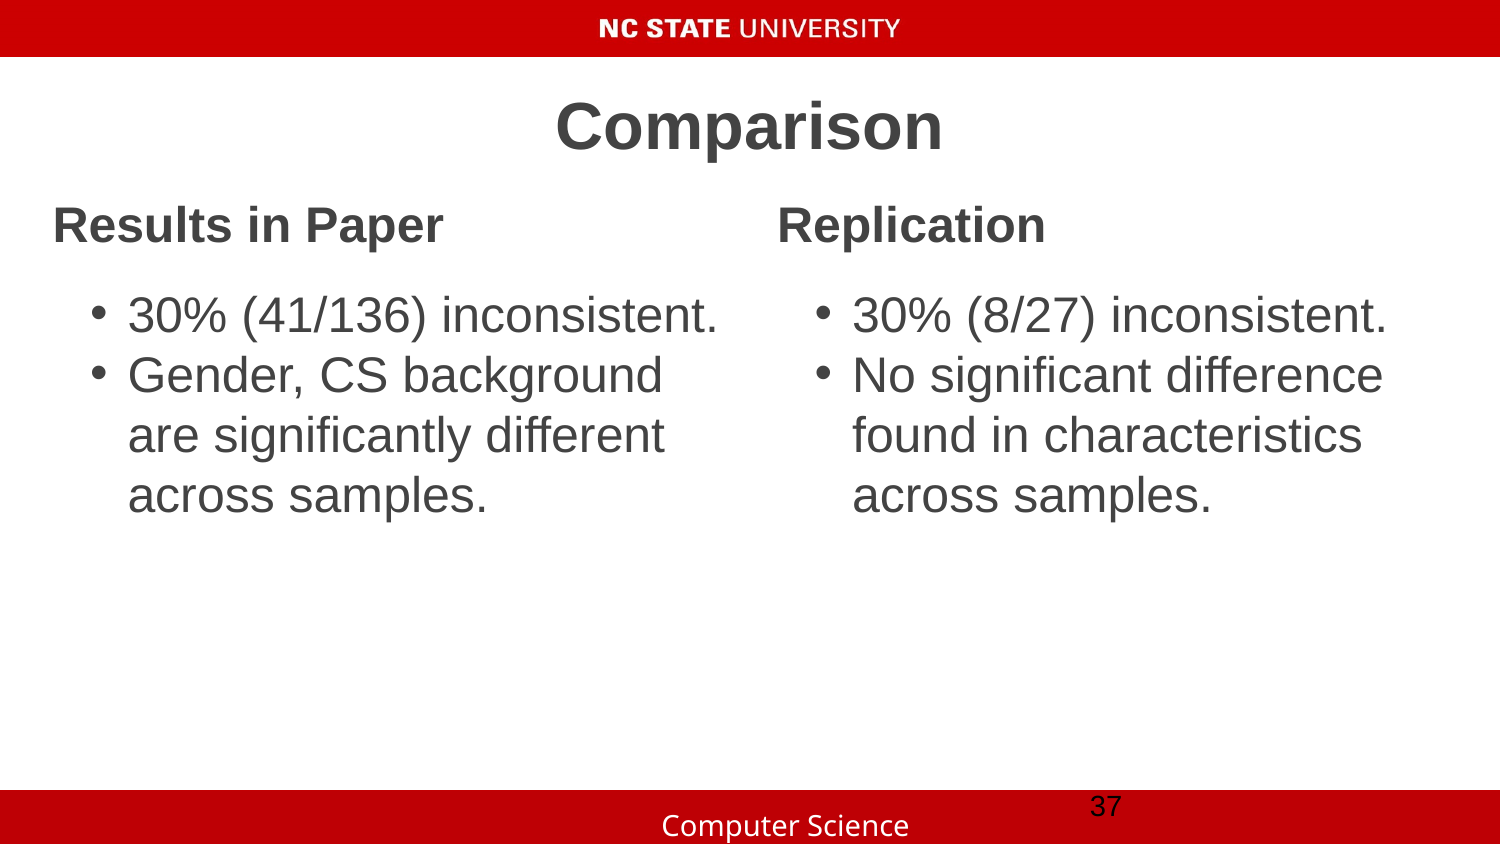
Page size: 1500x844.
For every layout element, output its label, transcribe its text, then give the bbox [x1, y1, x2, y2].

list 30% (8/27) inconsistent. No significant difference found in characteristics across samples. [761, 267, 1500, 754]
list Results in Paper [37, 188, 738, 267]
slide_number ‹#› [1074, 782, 1425, 827]
list Replication [761, 188, 1489, 267]
picture [0, 0, 1500, 57]
title Comparison [75, 57, 1425, 189]
list 30% (41/136) inconsistent. Gender, CS background are significantly different across samples. [37, 267, 738, 754]
